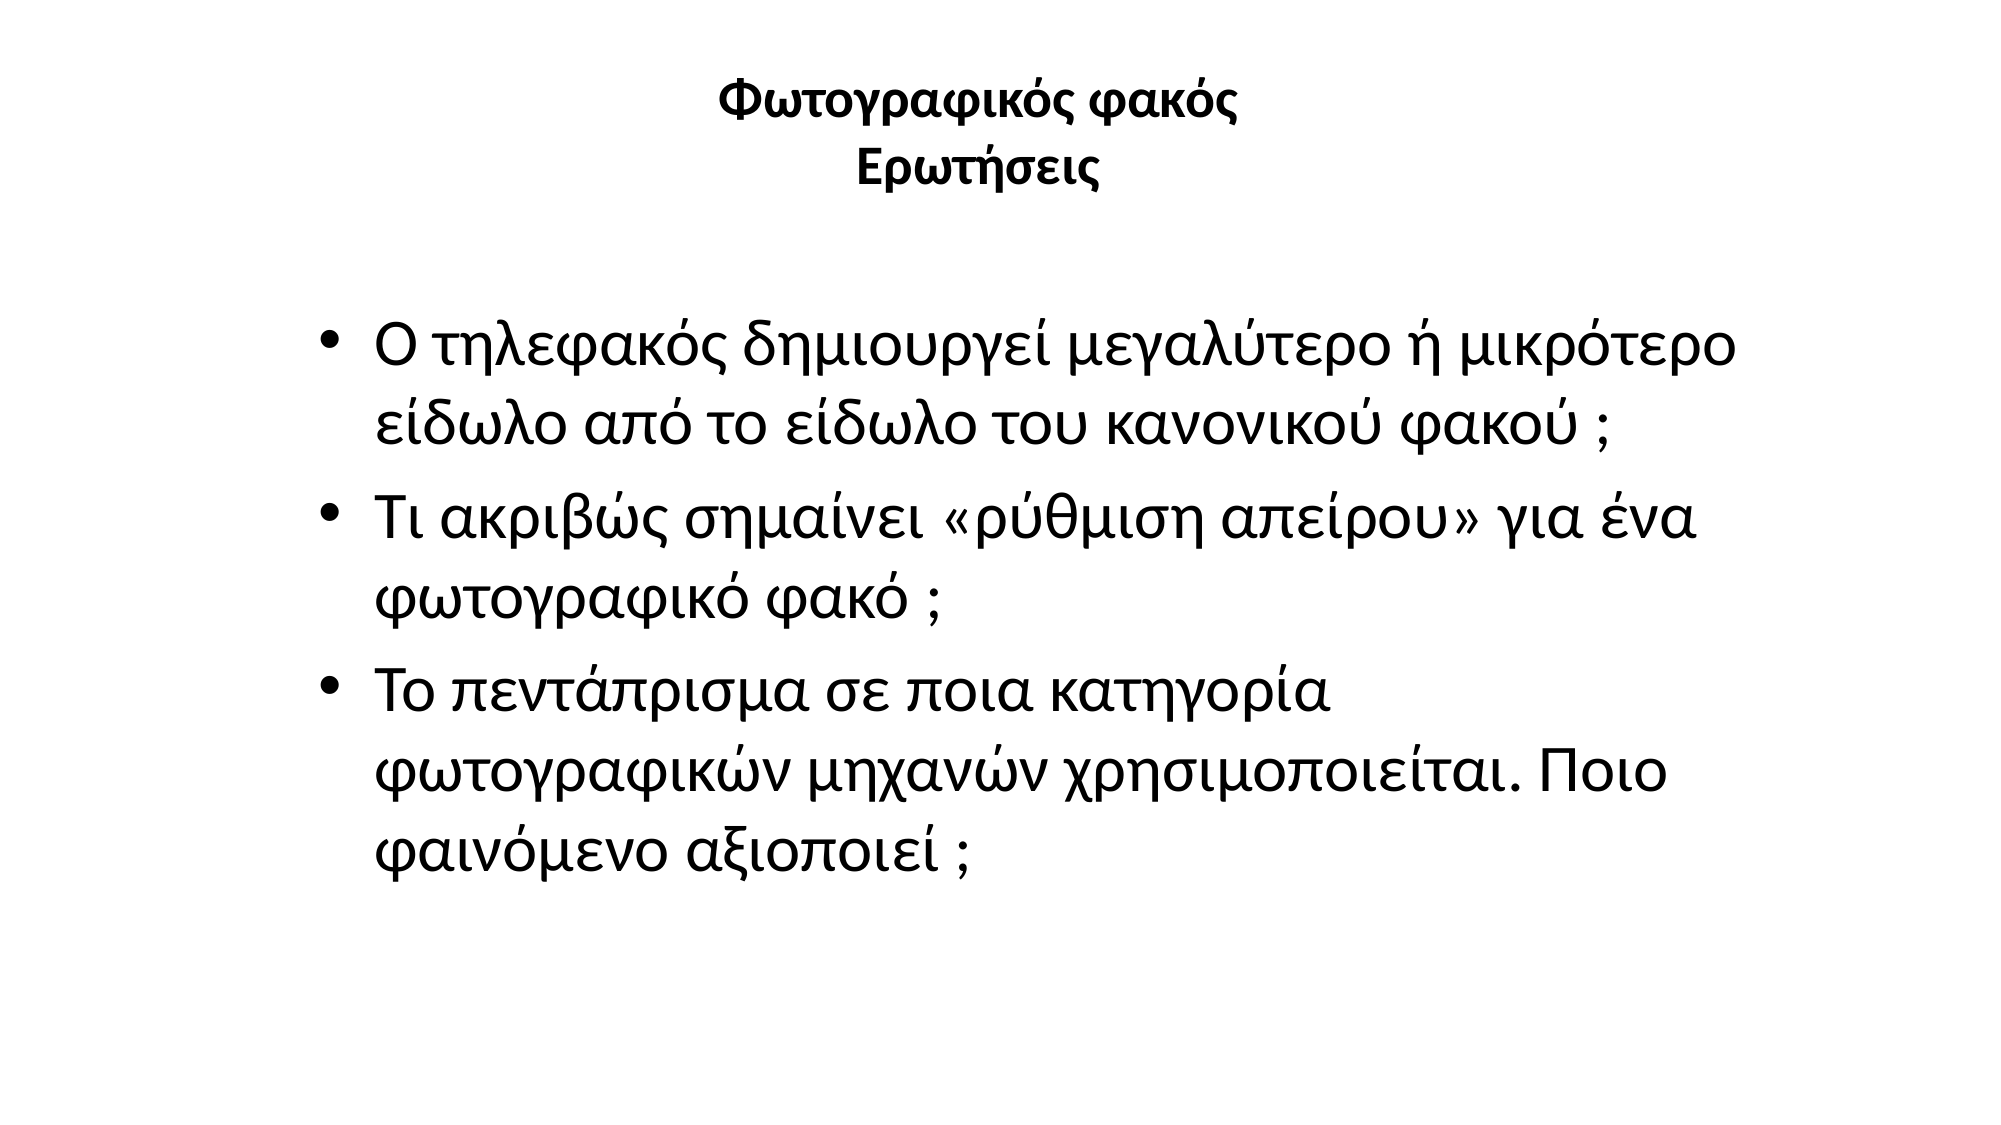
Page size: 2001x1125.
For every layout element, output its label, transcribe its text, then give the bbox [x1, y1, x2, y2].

list Ο τηλεφακός δημιουργεί μεγαλύτερο ή μικρότερο είδωλο από το είδωλο του κανονικού φακού ; Τι ακριβώς σημαίνει «ρύθμιση απείρου» για ένα φωτογραφικό φακό ; Το πεντάπρισμα σε ποια κατηγορία φωτογραφικών μηχανών χρησιμοποιείται. Ποιο φαινόμενο αξιοποιεί ; [303, 290, 1780, 1000]
title Φωτογραφικός φακός Ερωτήσεις [78, 54, 1879, 204]
